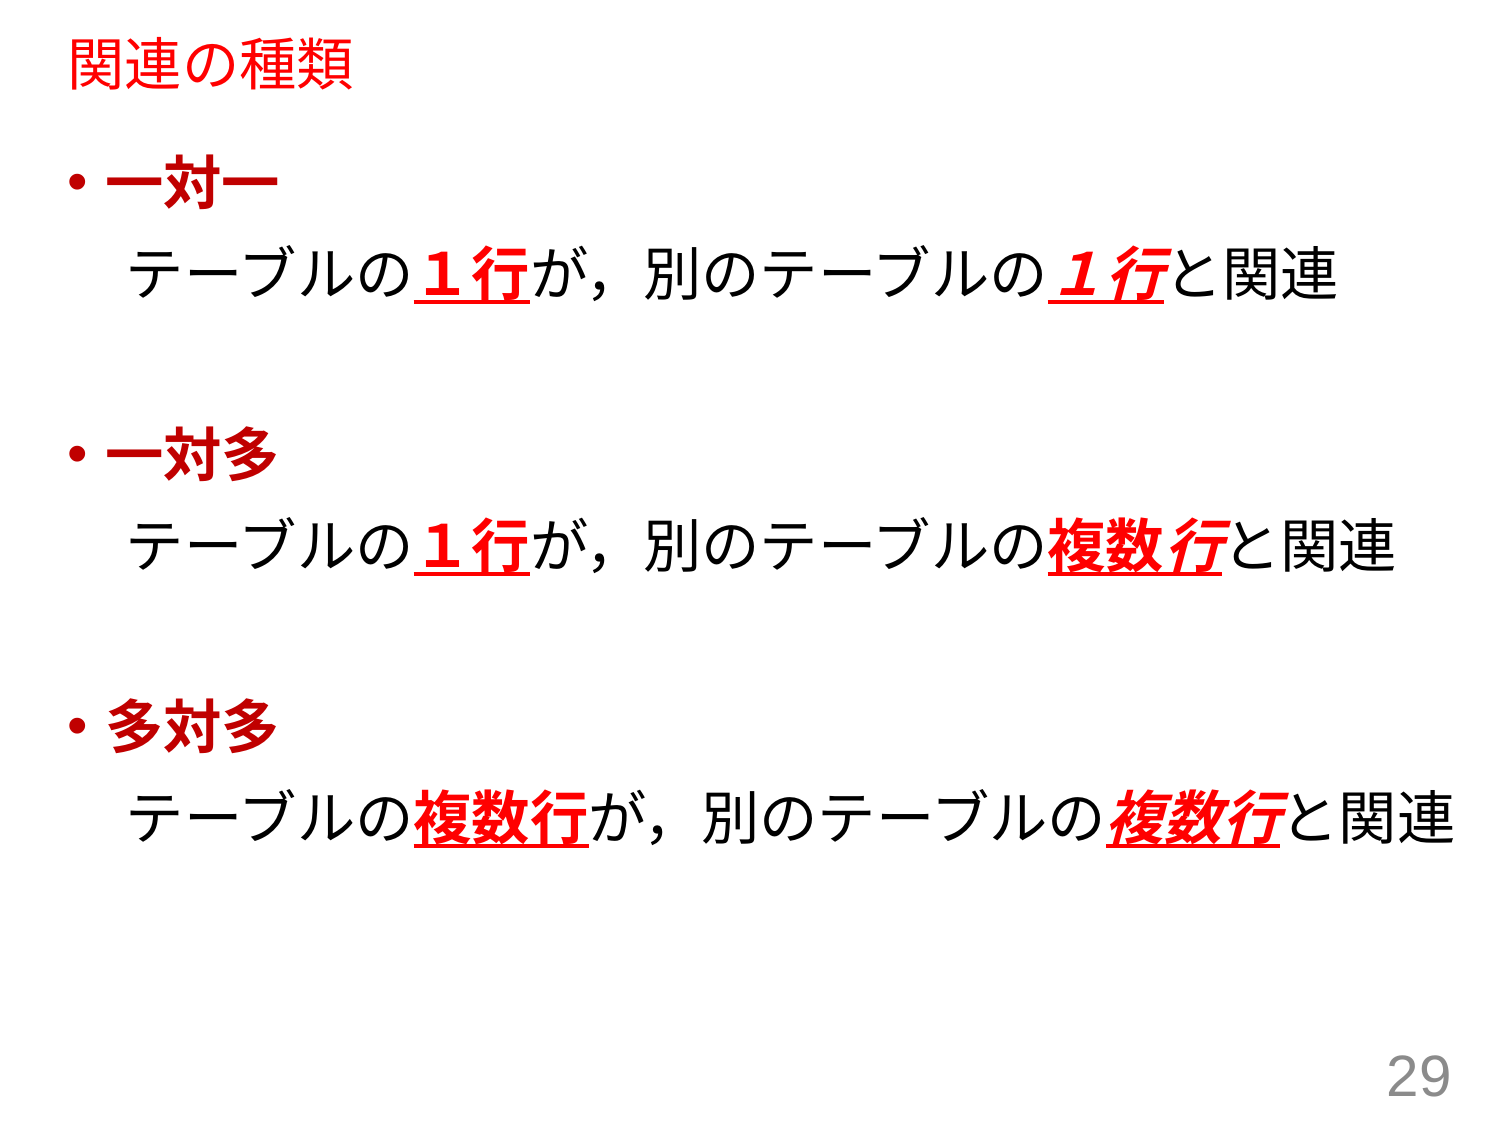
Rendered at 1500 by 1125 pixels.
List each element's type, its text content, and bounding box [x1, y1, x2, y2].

list 一対一 テーブルの１行が，別のテーブルの１行と関連 一対多 テーブルの１行が，別のテーブルの複数行と関連 多対多 テーブルの複数行が，別のテーブルの複数行と関連 [52, 138, 1491, 1014]
slide_number 29 [1129, 1042, 1467, 1103]
title 関連の種類 [52, 28, 1441, 106]
